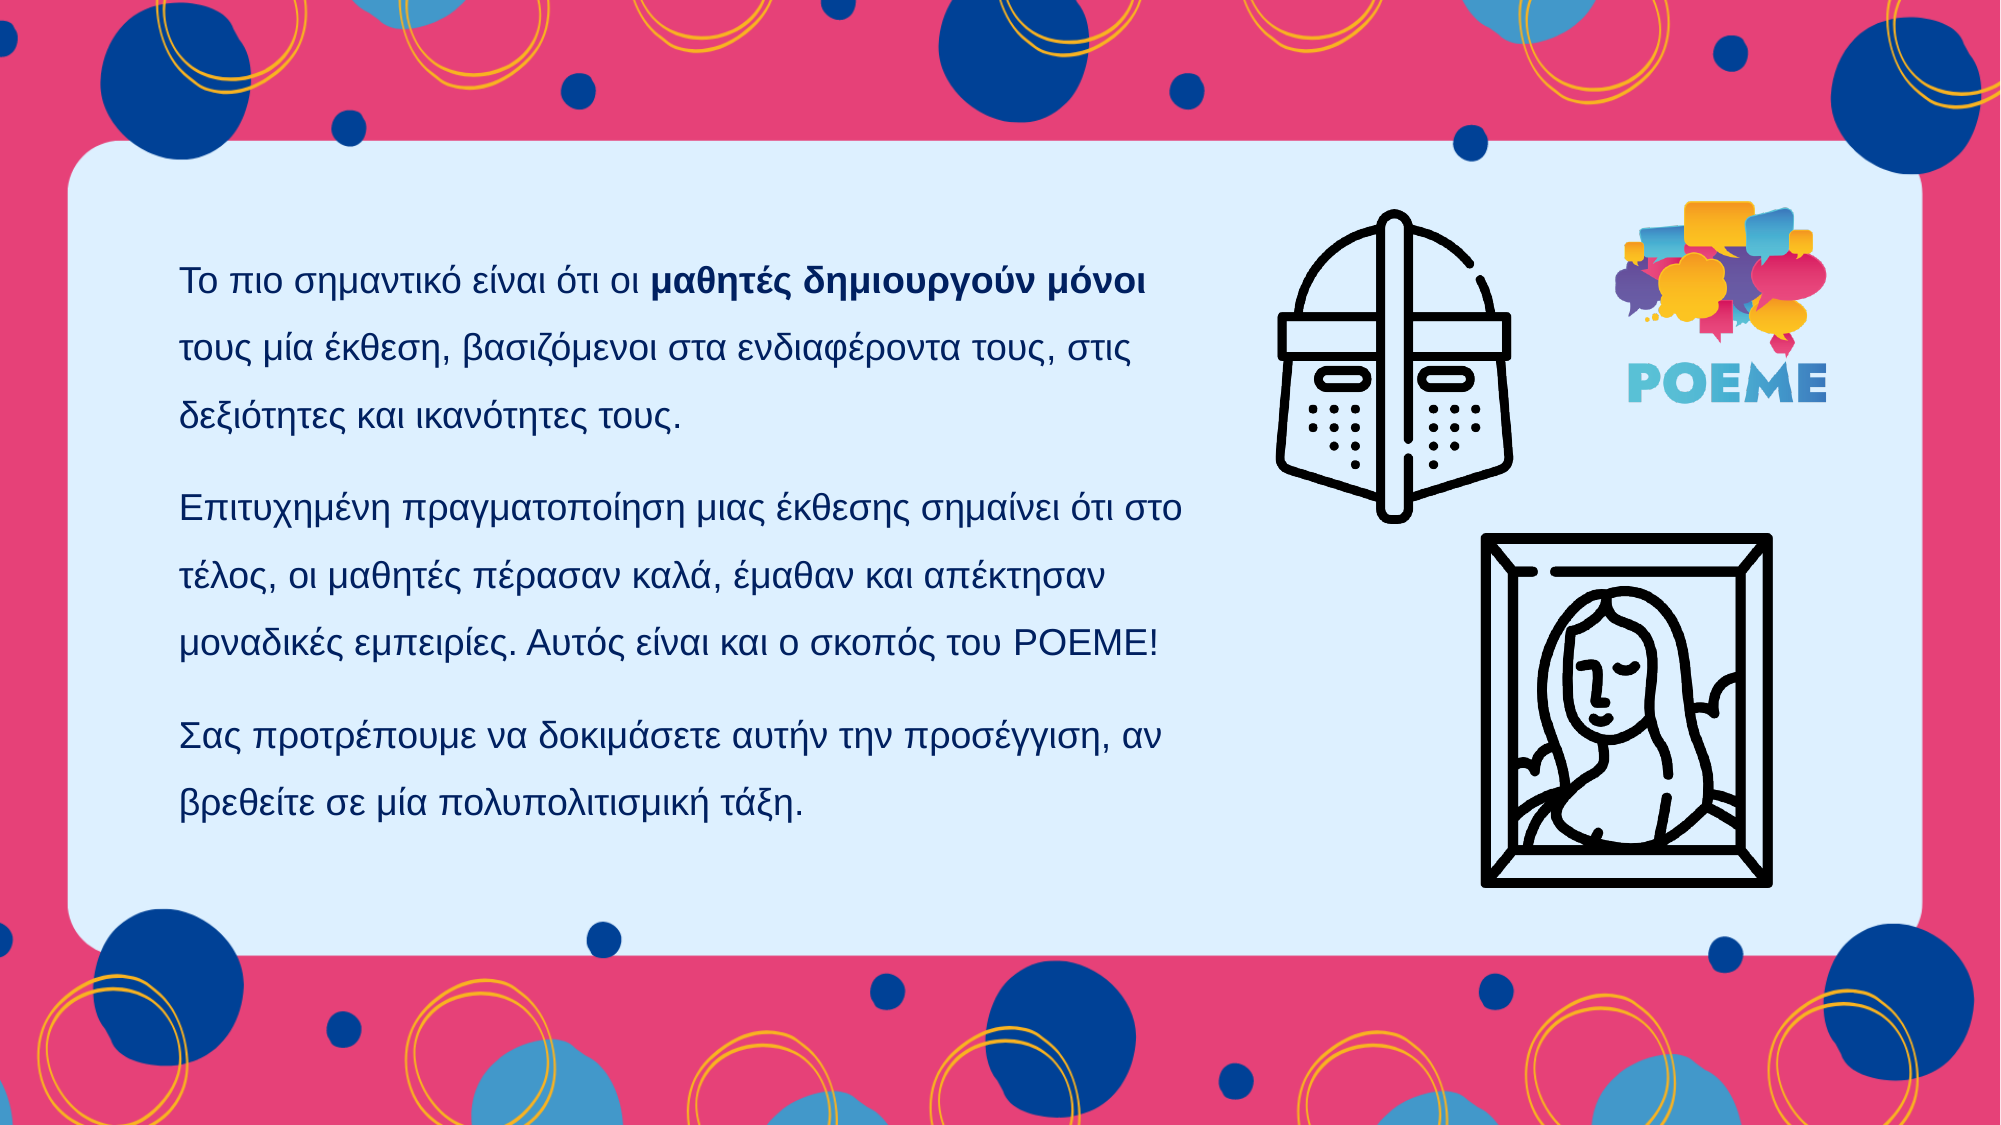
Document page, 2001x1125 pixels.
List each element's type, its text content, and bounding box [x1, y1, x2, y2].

text_box To πιο σημαντικό είναι ότι οι μαθητές δημιουργούν μόνοι τους μία έκθεση, βασιζόμενοι στα ενδιαφέροντα τους, στις δεξιότητες και ικανότητες τους. Επιτυχημένη πραγματοποίηση μιας έκθεσης σημαίνει ότι στο τέλος, οι μαθητές πέρασαν καλά, έμαθαν και απέκτησαν μοναδικές εμπειρίες. Αυτός είναι και ο σκοπός του POEME! Σας προτρέπουμε να δοκιμάσετε αυτήν την προσέγγιση, αν βρεθείτε σε μία πολυπολιτισμική τάξη. [163, 225, 1217, 923]
picture [0, 0, 2001, 1125]
